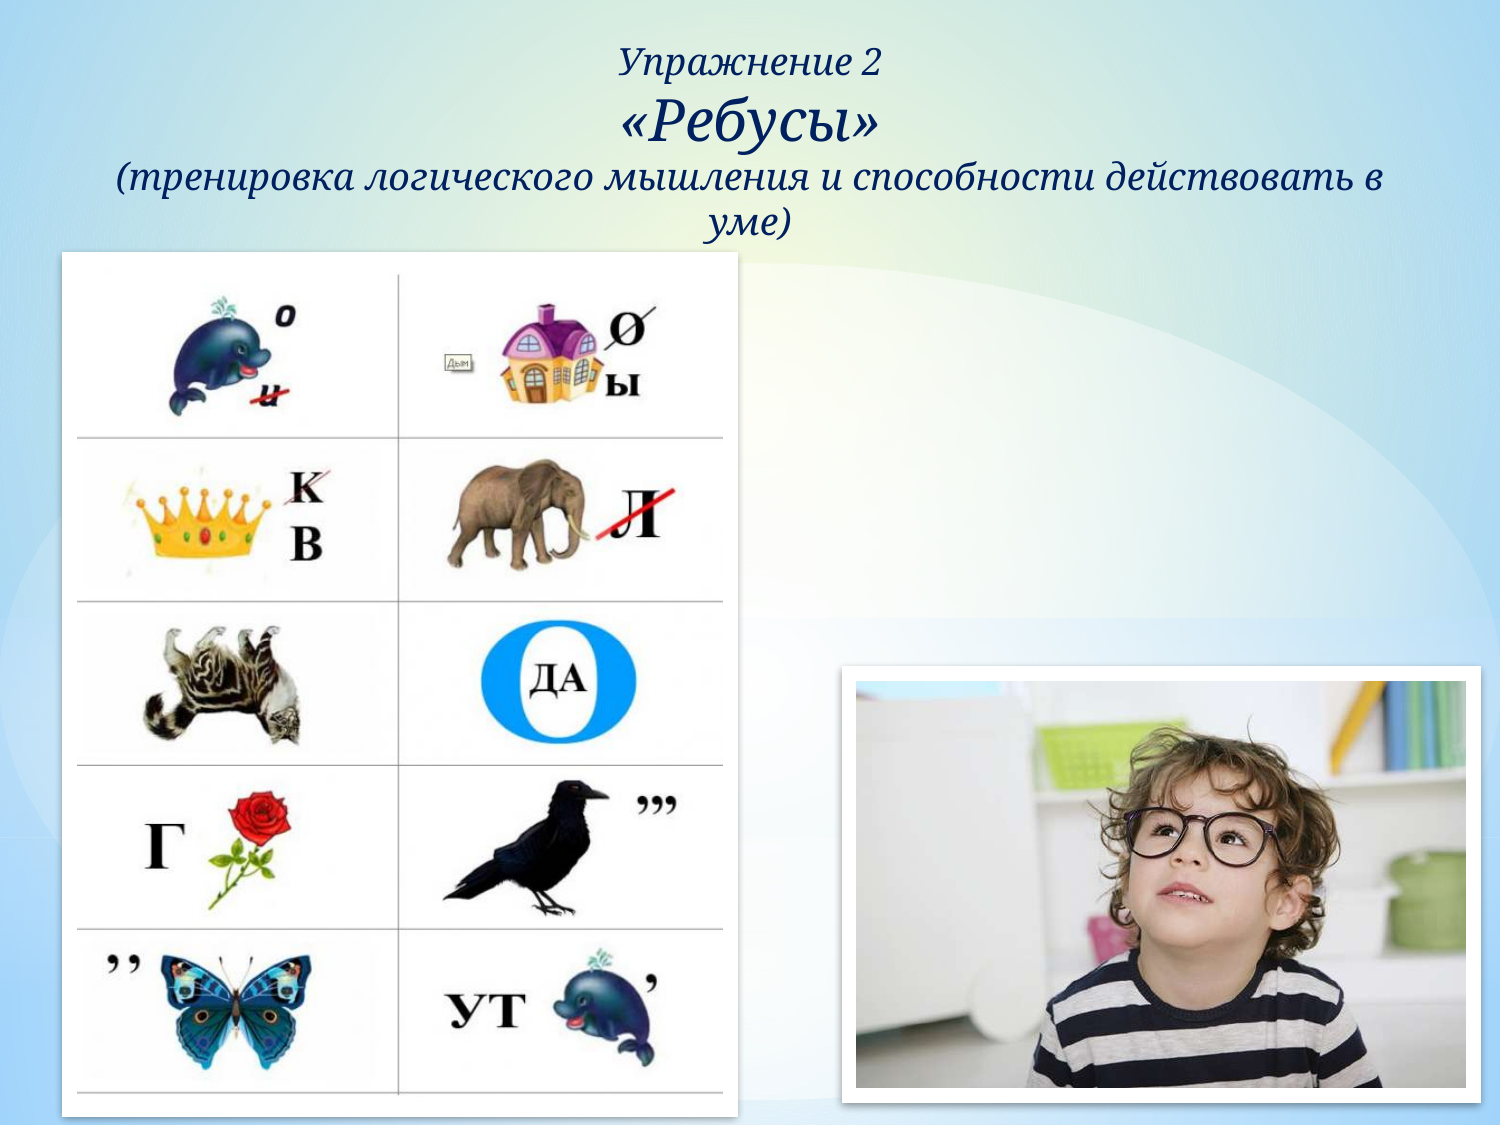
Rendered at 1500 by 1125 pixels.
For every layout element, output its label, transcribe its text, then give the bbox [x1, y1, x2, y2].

text_box Упражнение 2 «Ребусы» (тренировка логического мышления и способности действовать в уме) [88, 30, 1412, 251]
picture [76, 266, 724, 1103]
picture [856, 680, 1467, 1089]
